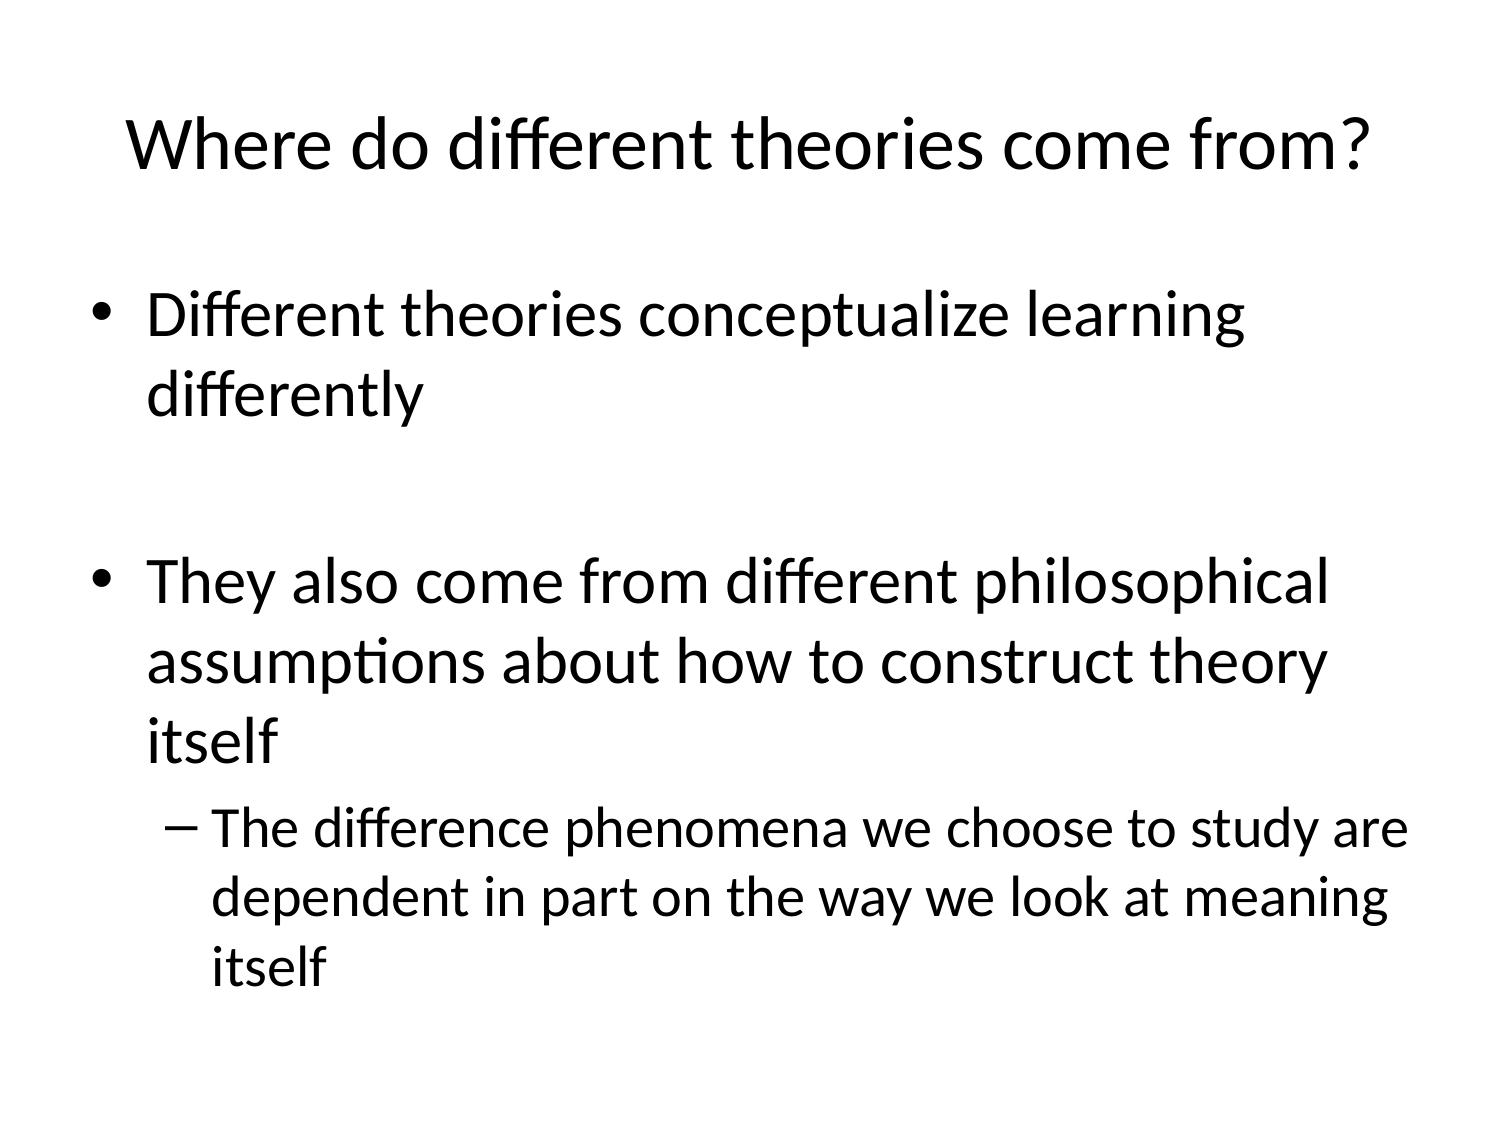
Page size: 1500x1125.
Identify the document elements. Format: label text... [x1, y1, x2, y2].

list Different theories conceptualize learning differently They also come from different philosophical assumptions about how to construct theory itself The difference phenomena we choose to study are dependent in part on the way we look at meaning itself [75, 262, 1425, 1088]
title Where do different theories come from? [75, 45, 1425, 233]
